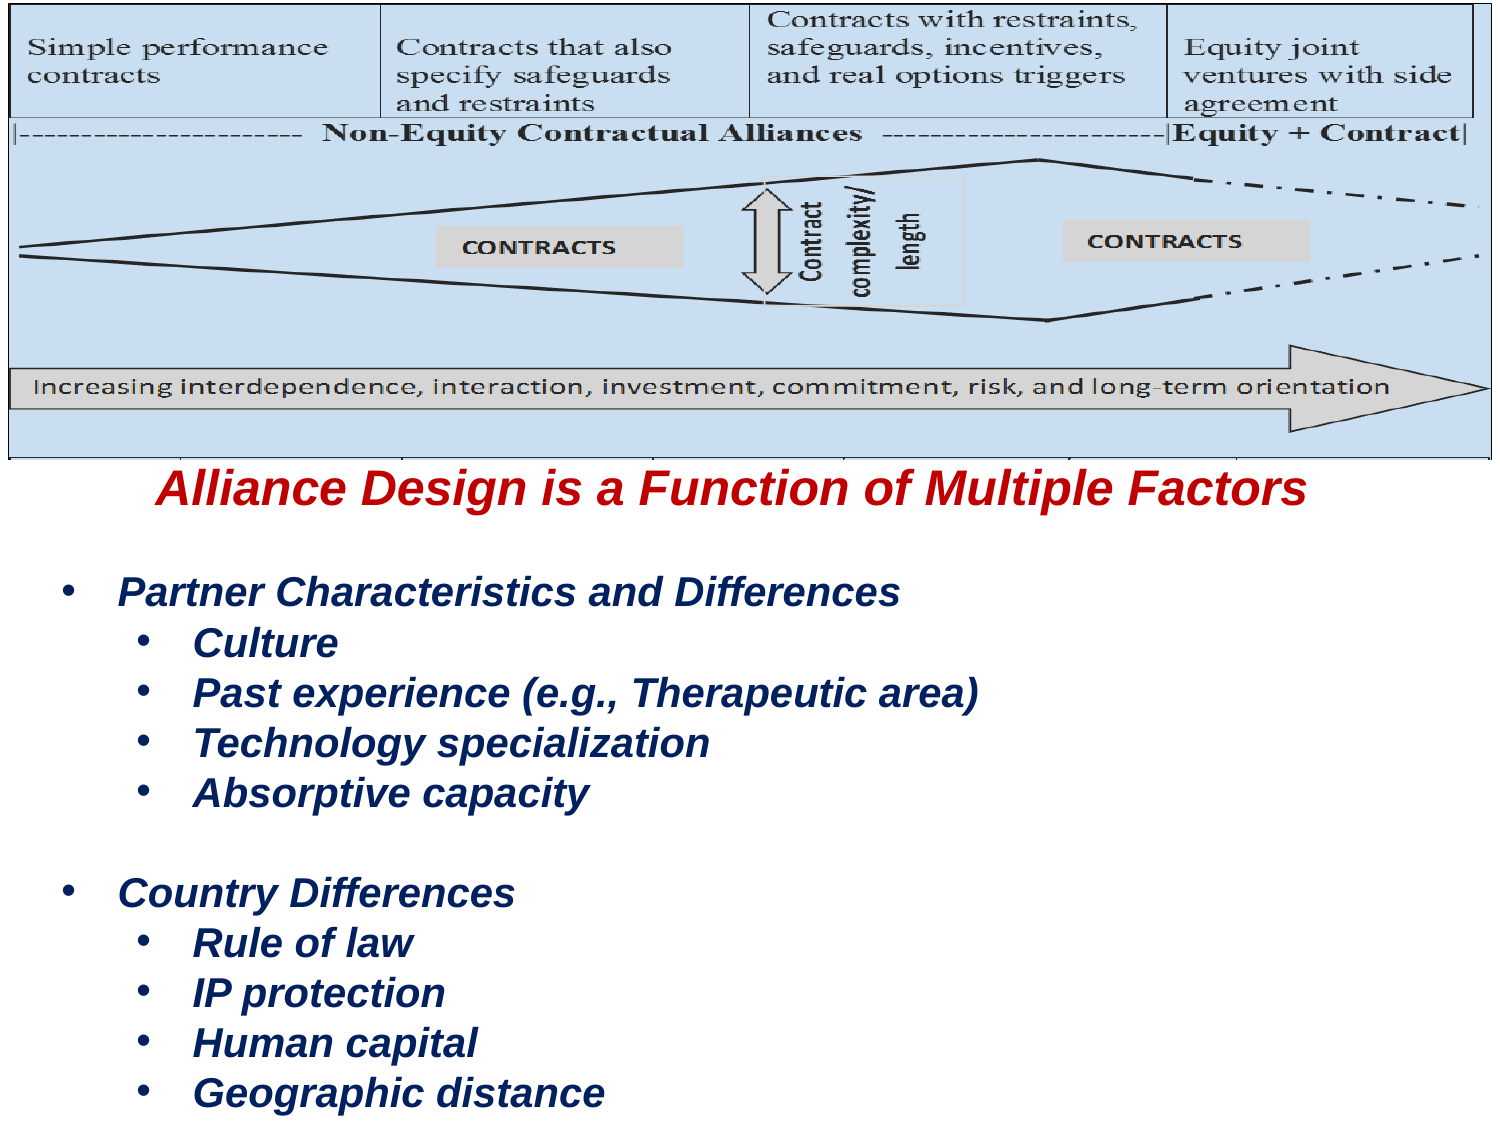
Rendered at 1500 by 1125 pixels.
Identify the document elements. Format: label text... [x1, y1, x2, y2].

picture [2, 1, 1497, 461]
text_box CONCLUSIONS Alliance Design is a Function of Multiple Factors Partner Characteristics and Differences Culture Past experience (e.g., Therapeutic area) Technology specialization Absorptive capacity Country Differences Rule of law IP protection Human capital Geographic distance [46, 461, 1444, 1125]
